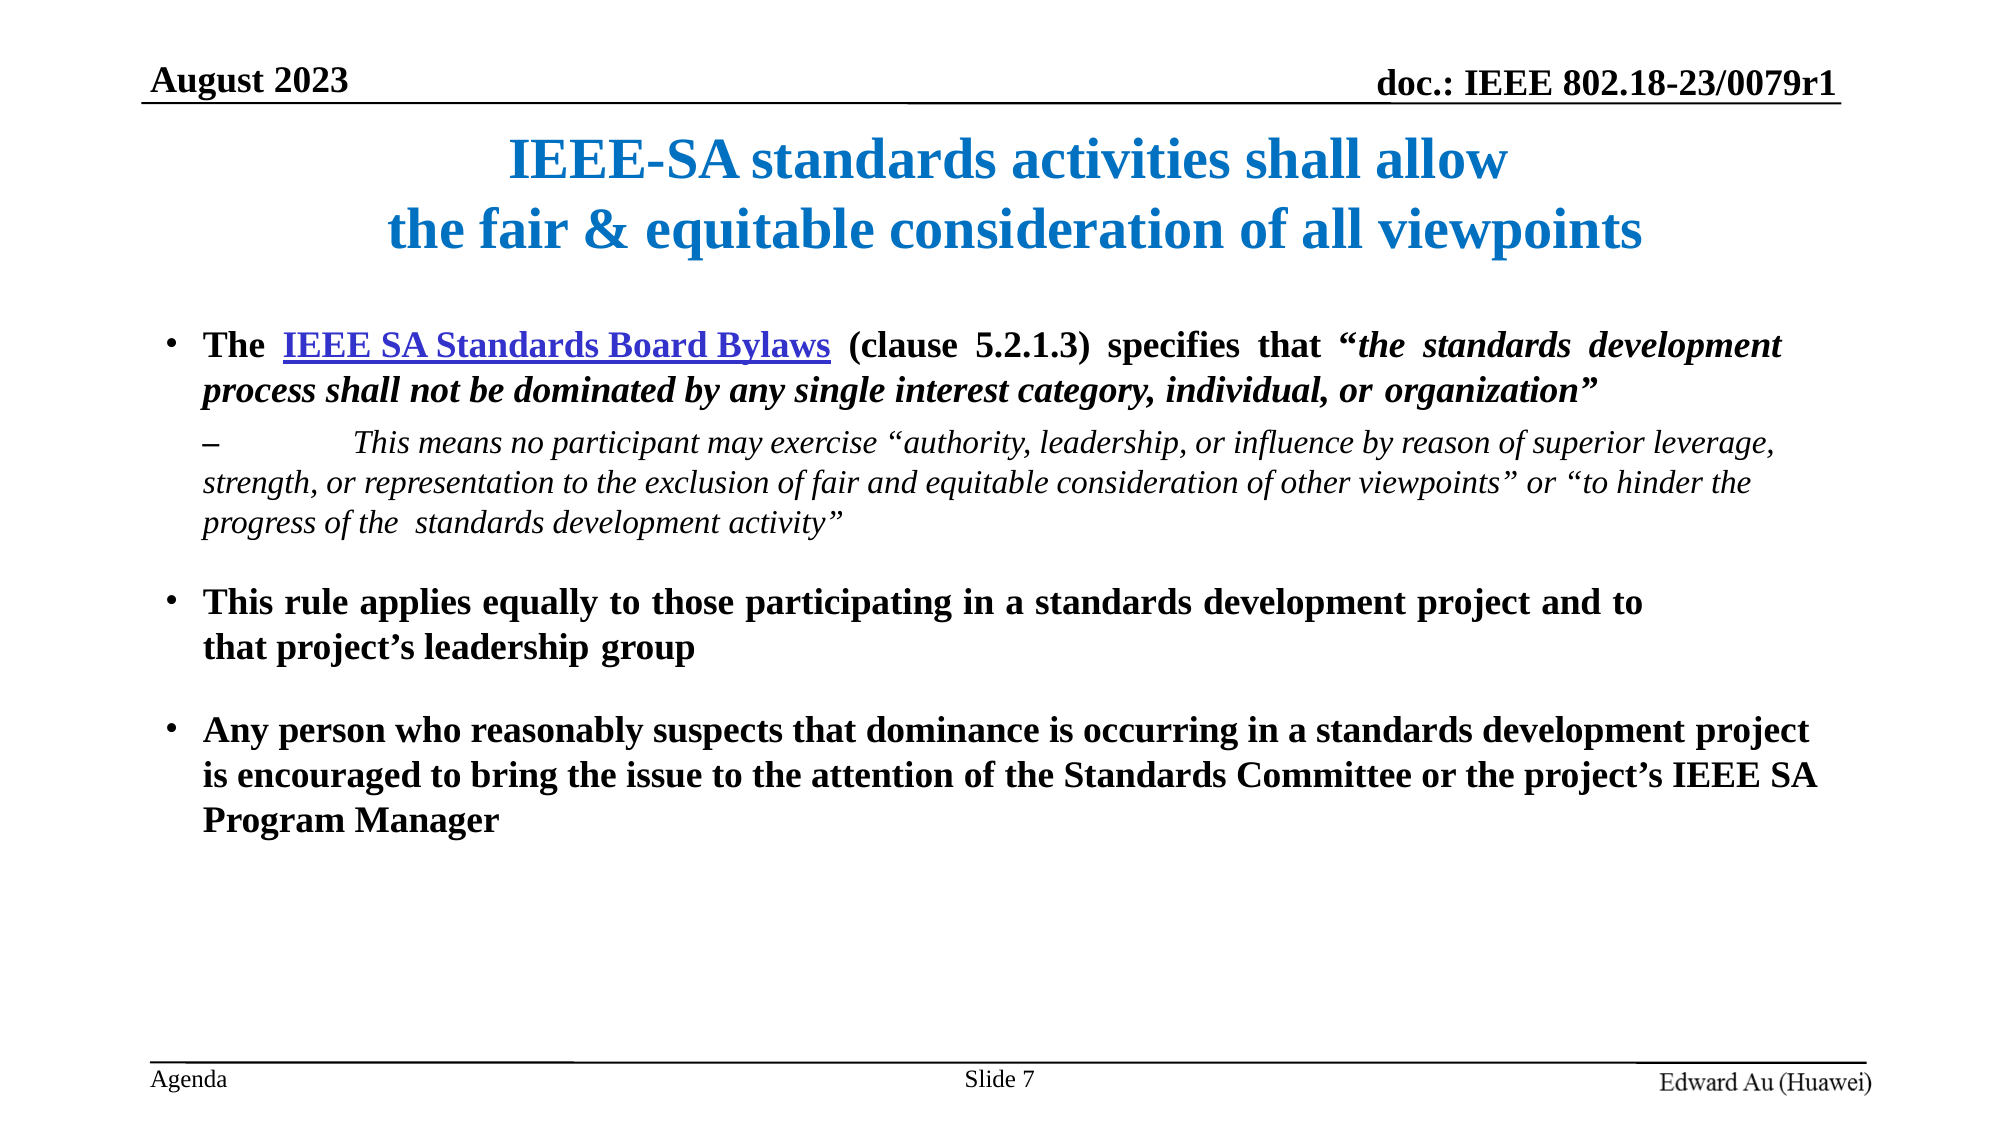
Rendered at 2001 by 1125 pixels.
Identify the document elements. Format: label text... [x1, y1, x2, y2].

title IEEE-SA standards activities shall allow the fair & equitable consideration of all viewpoints [162, 104, 1869, 276]
picture [1174, 1058, 1887, 1113]
slide_number Slide 7 [933, 1061, 1067, 1123]
list The IEEE SA Standards Board Bylaws (clause 5.2.1.3) specifies that “the standards development process shall not be dominated by any single interest category, individual, or organization” – This means no participant may exercise “authority, leadership, or influence by reason of superior leverage, strength, or representation to the exclusion of fair and equitable consideration of other viewpoints” or “to hinder the progress of the standards development activity” This rule applies equally to those participating in a standards development project and to that project’s leadership group Any person who reasonably suspects that dominance is occurring in a standards development project is encouraged to bring the issue to the attention of the Standards Committee or the project’s IEEE SA Program Manager [149, 312, 1869, 988]
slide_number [149, 54, 651, 101]
